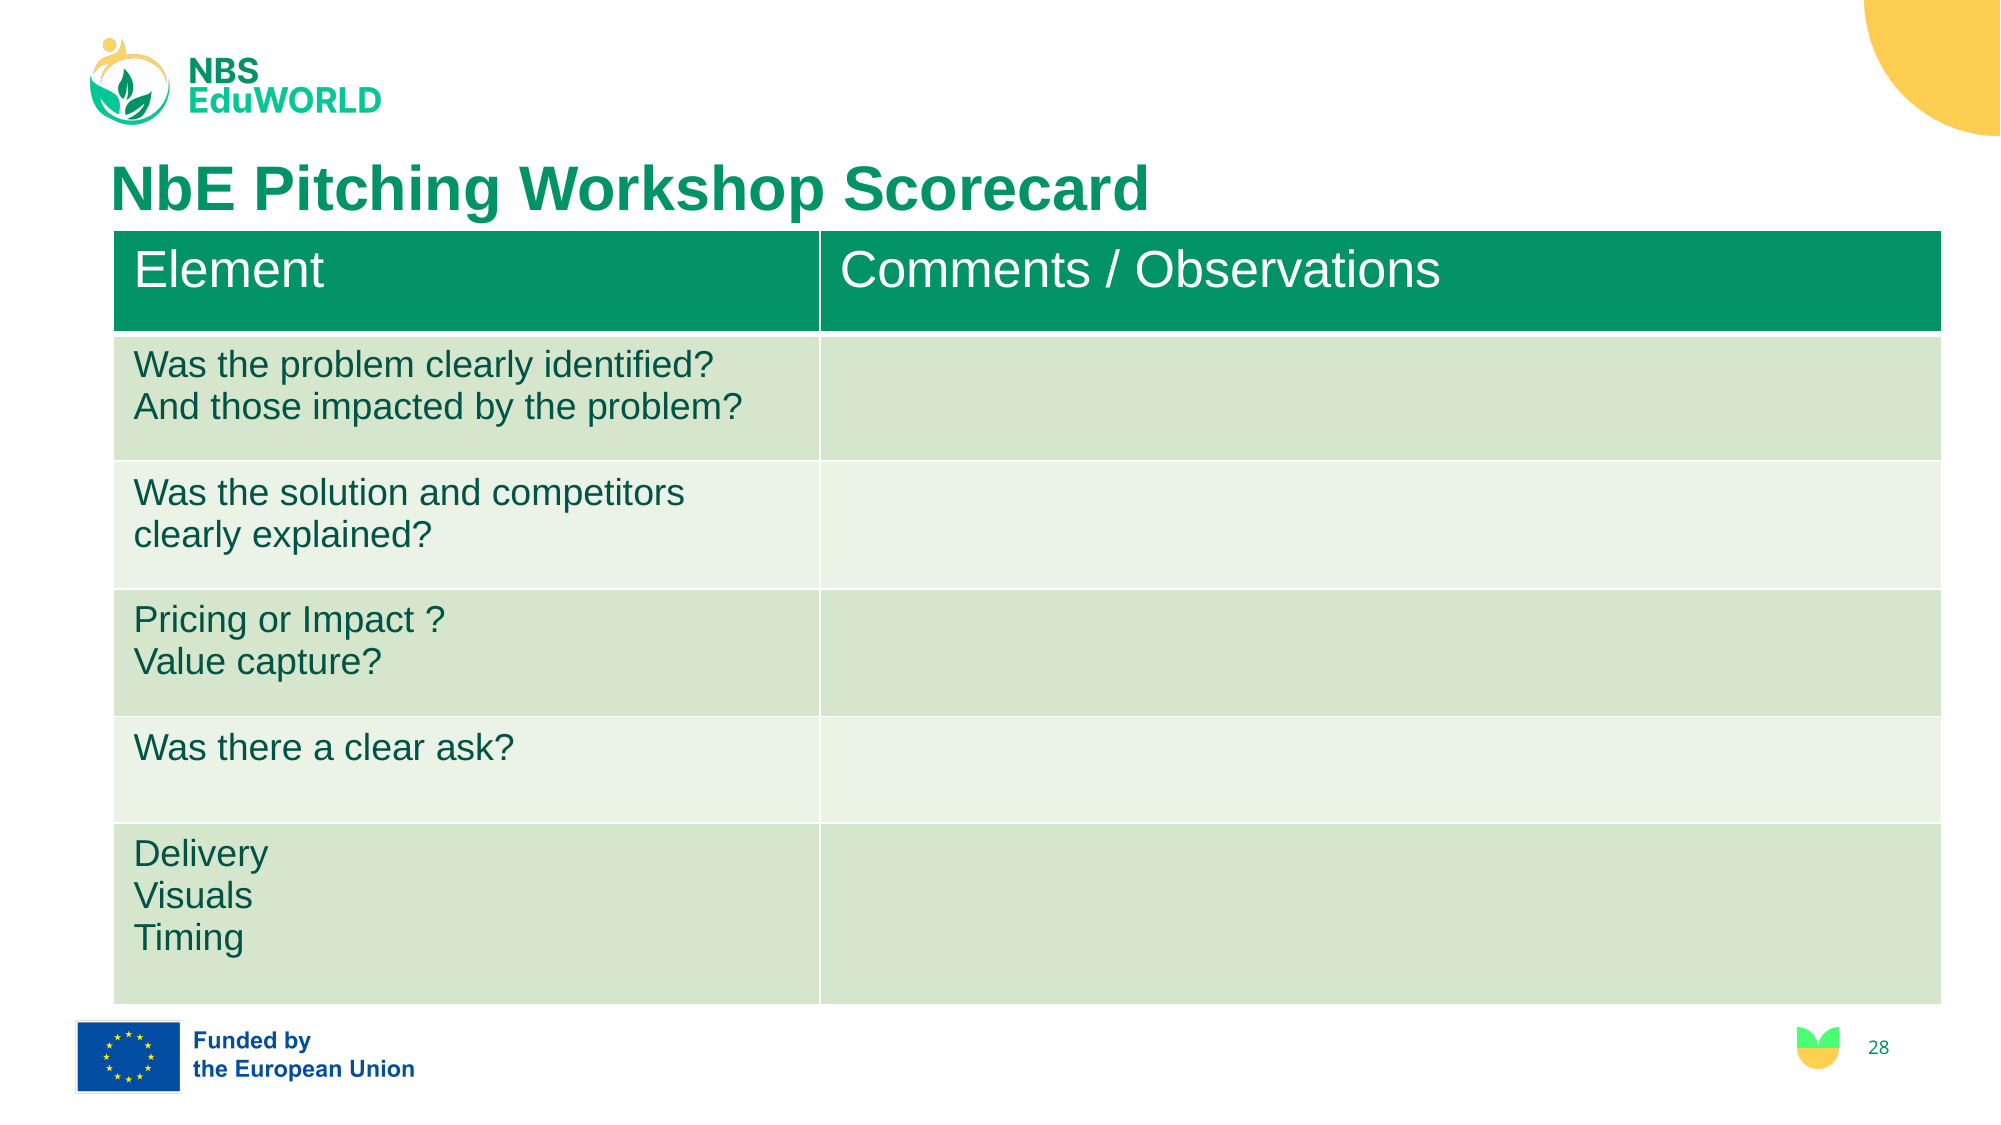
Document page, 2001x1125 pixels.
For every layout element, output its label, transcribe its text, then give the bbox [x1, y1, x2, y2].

picture [73, 1018, 440, 1096]
table_cell Was the solution and competitors clearly explained? [114, 462, 819, 588]
picture [1864, 0, 2000, 136]
table_header Element [114, 231, 819, 331]
table_cell Was the problem clearly identified? And those impacted by the problem? [114, 337, 819, 460]
slide_number ‹#› [1732, 1018, 1905, 1079]
table_cell [821, 717, 1941, 822]
table_cell [821, 590, 1941, 716]
table_cell [821, 824, 1941, 1004]
table_cell Delivery Visuals Timing [114, 824, 819, 1004]
table_cell Was there a clear ask? [114, 717, 819, 822]
title NbE Pitching Workshop Scorecard [95, 107, 1905, 231]
table_cell [821, 462, 1941, 588]
table_cell [821, 337, 1941, 460]
table_header Comments / Observations [821, 231, 1941, 331]
picture [73, 22, 393, 141]
table_cell Pricing or Impact ? Value capture? [114, 590, 819, 716]
